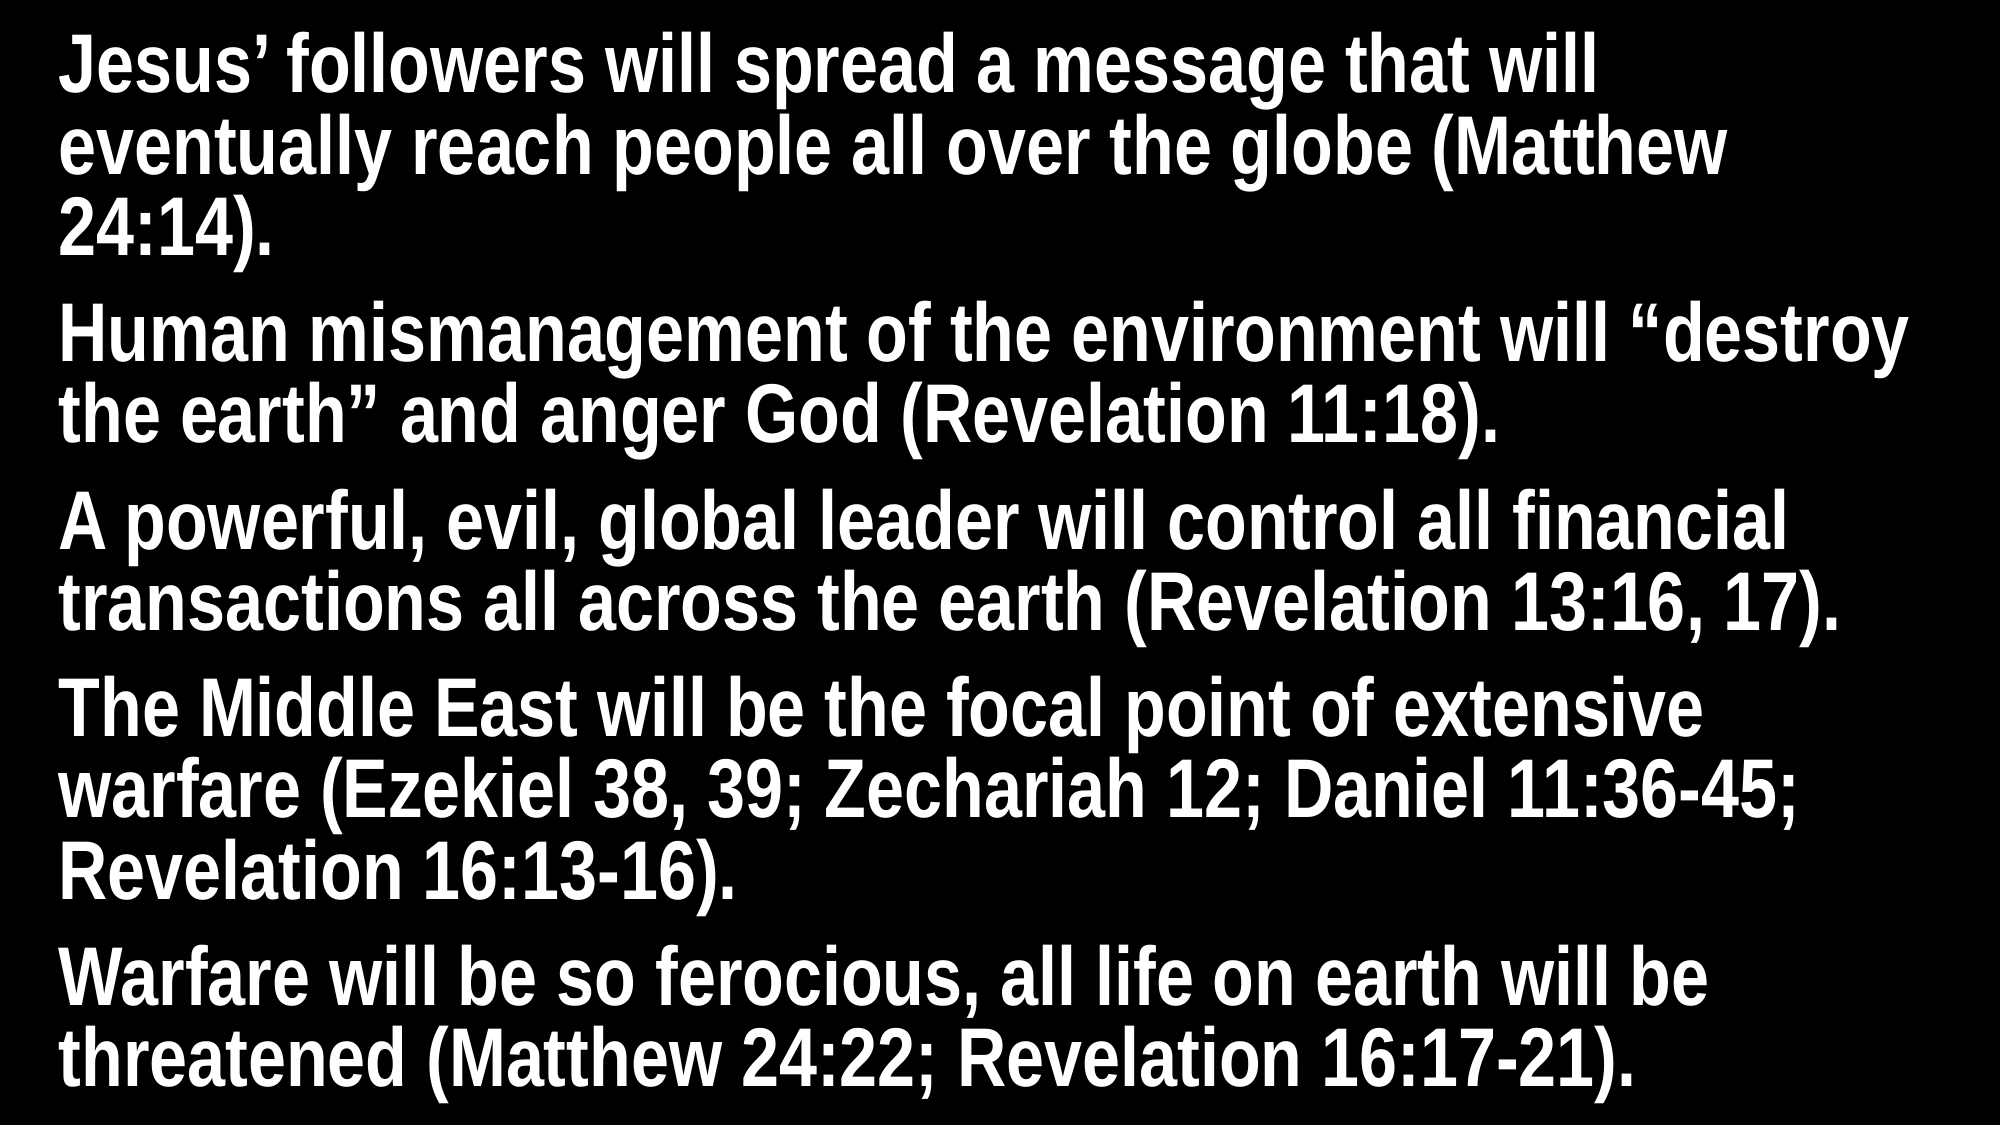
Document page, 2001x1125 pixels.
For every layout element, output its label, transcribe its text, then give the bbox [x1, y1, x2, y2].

text_box Jesus’ followers will spread a message that will eventually reach people all over the globe (Matthew 24:14). Human mismanagement of the environment will “destroy the earth” and anger God (Revelation 11:18). A powerful, evil, global leader will control all financial transactions all across the earth (Revelation 13:16, 17). The Middle East will be the focal point of extensive warfare (Ezekiel 38, 39; Zechariah 12; Daniel 11:36-45; Revelation 16:13-16). Warfare will be so ferocious, all life on earth will be threatened (Matthew 24:22; Revelation 16:17-21). [38, 20, 1961, 1113]
